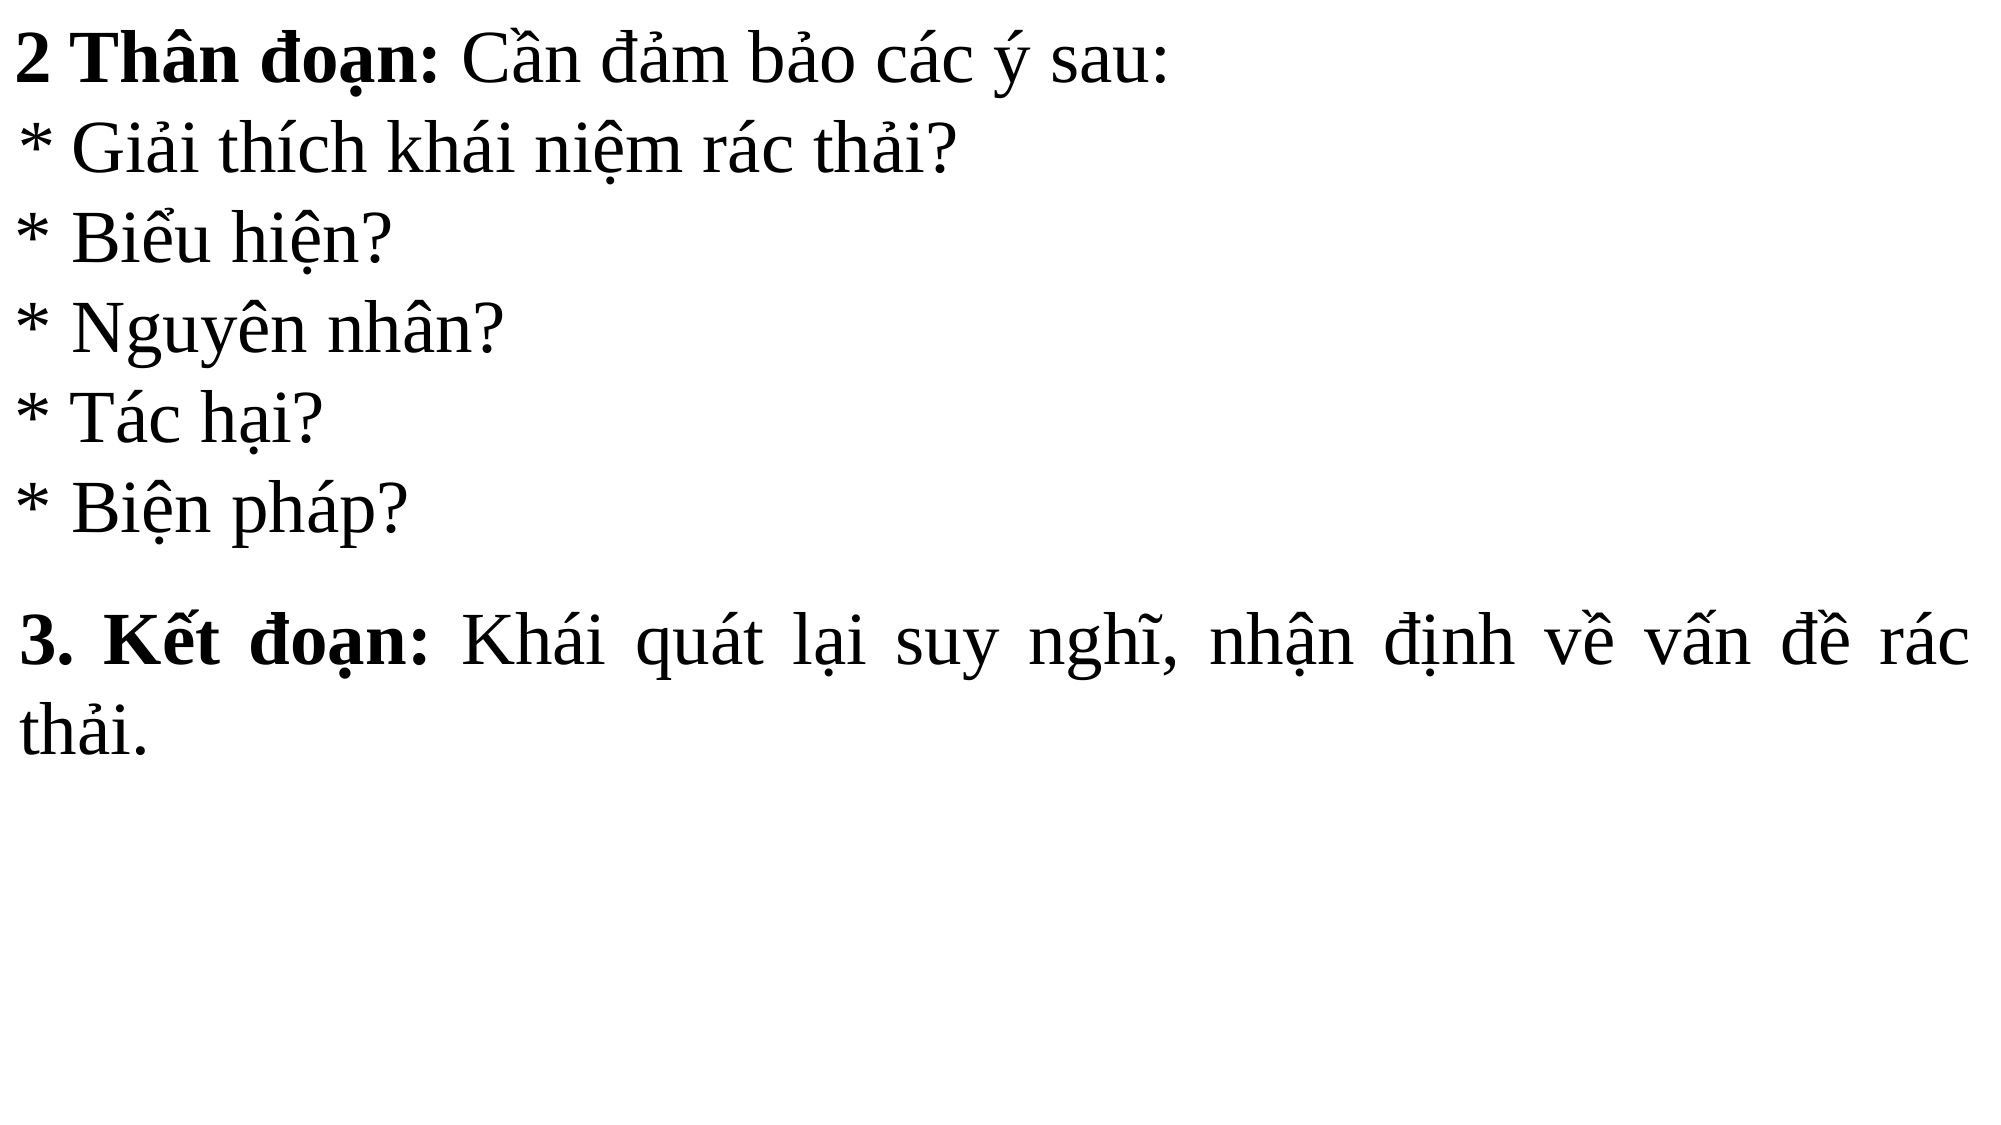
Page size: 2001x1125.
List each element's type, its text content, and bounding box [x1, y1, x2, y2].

text_box 3. Kết đoạn: Khái quát lại suy nghĩ, nhận định về vấn đề rác thải. [4, 581, 1987, 777]
text_box 2 Thân đoạn: Cần đảm bảo các ý sau: * Giải thích khái niệm rác thải? * Biểu hiện? * Nguyên nhân? * Tác hại? * Biện pháp? [0, 0, 1987, 555]
